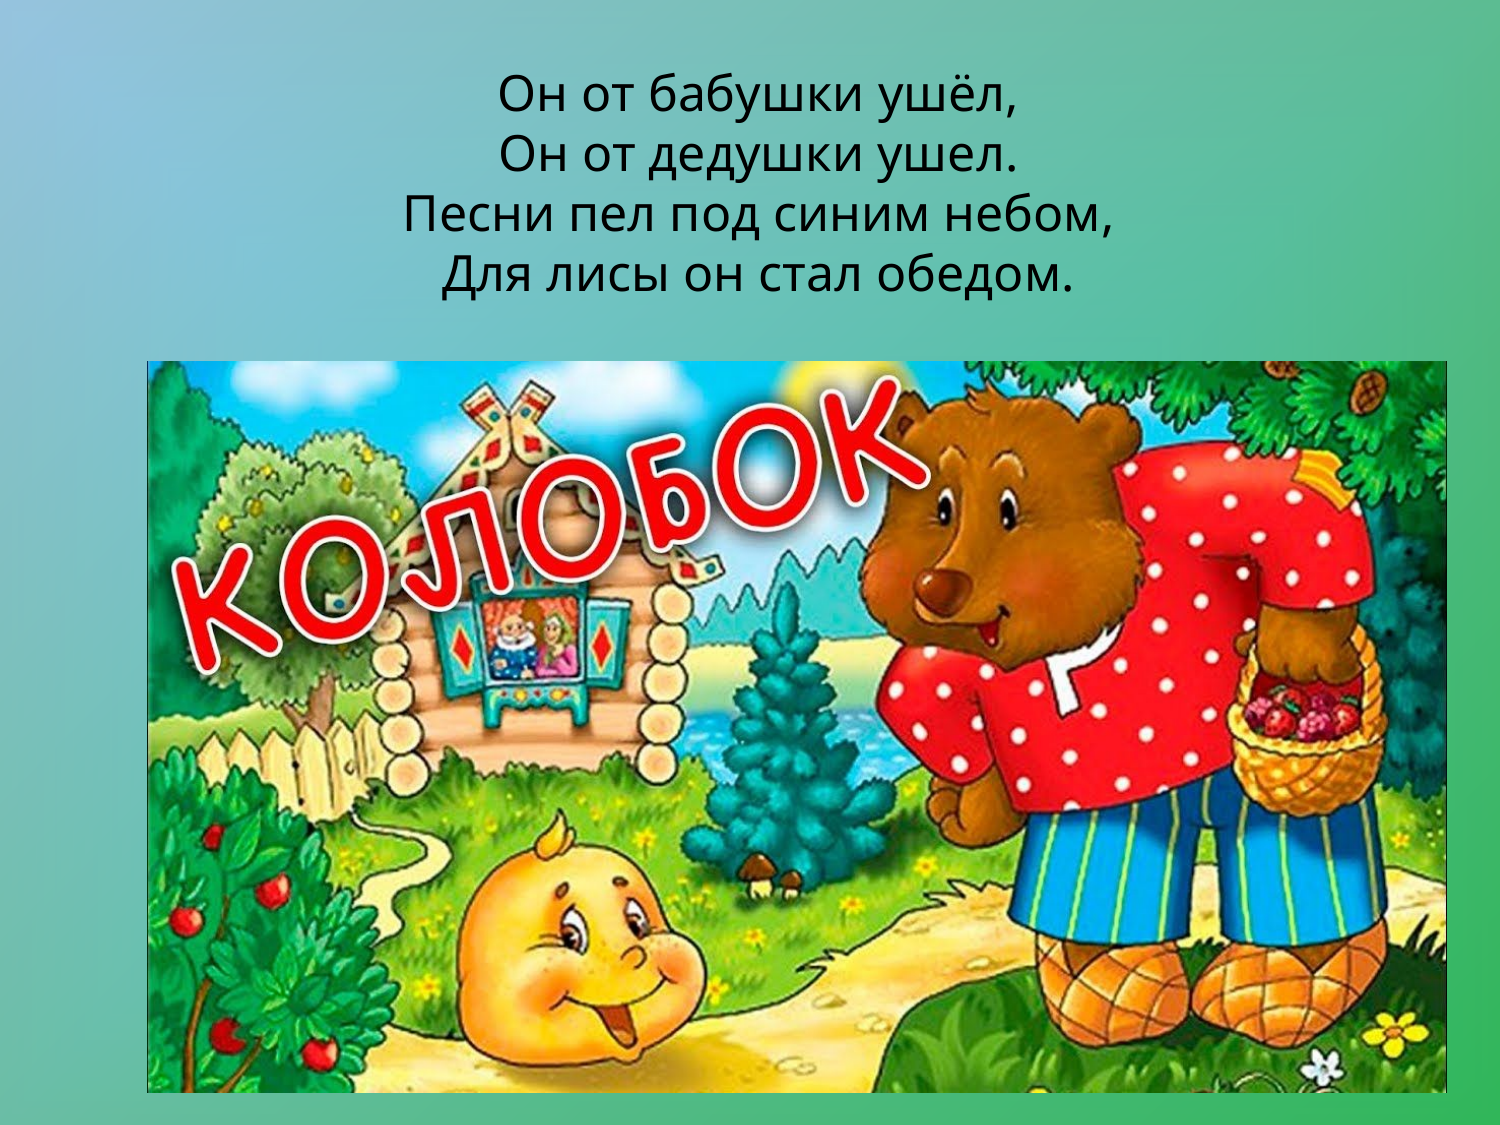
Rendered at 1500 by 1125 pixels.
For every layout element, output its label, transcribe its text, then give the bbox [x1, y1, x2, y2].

text_box Он от бабушки ушёл, Он от дедушки ушел. Песни пел под синим небом, Для лисы он стал обедом. [383, 54, 1134, 310]
picture [147, 361, 1448, 1093]
